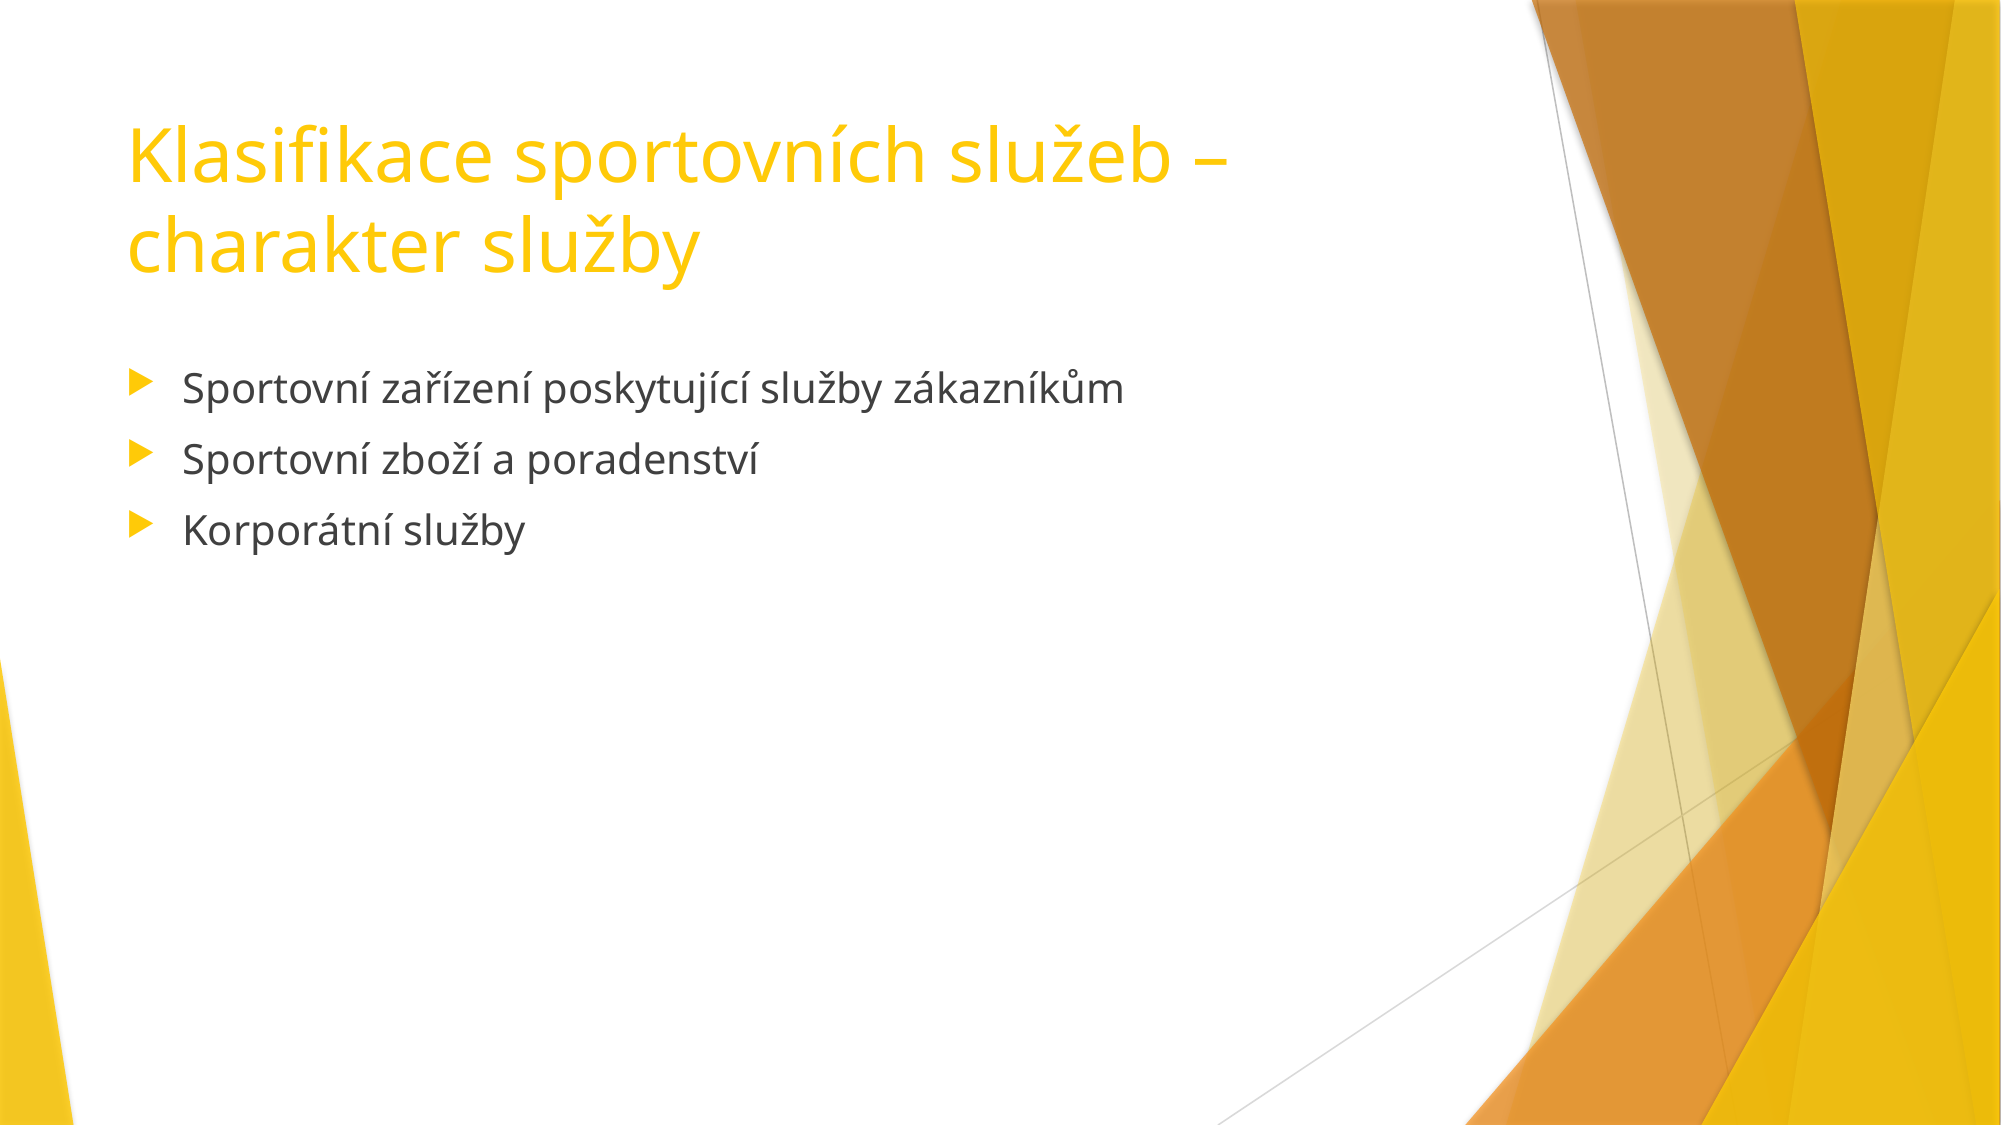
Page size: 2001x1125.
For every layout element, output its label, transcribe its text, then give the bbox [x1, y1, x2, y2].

list Sportovní zařízení poskytující služby zákazníkům Sportovní zboží a poradenství Korporátní služby [111, 354, 1522, 992]
title Klasifikace sportovních služeb – charakter služby [111, 99, 1522, 317]
